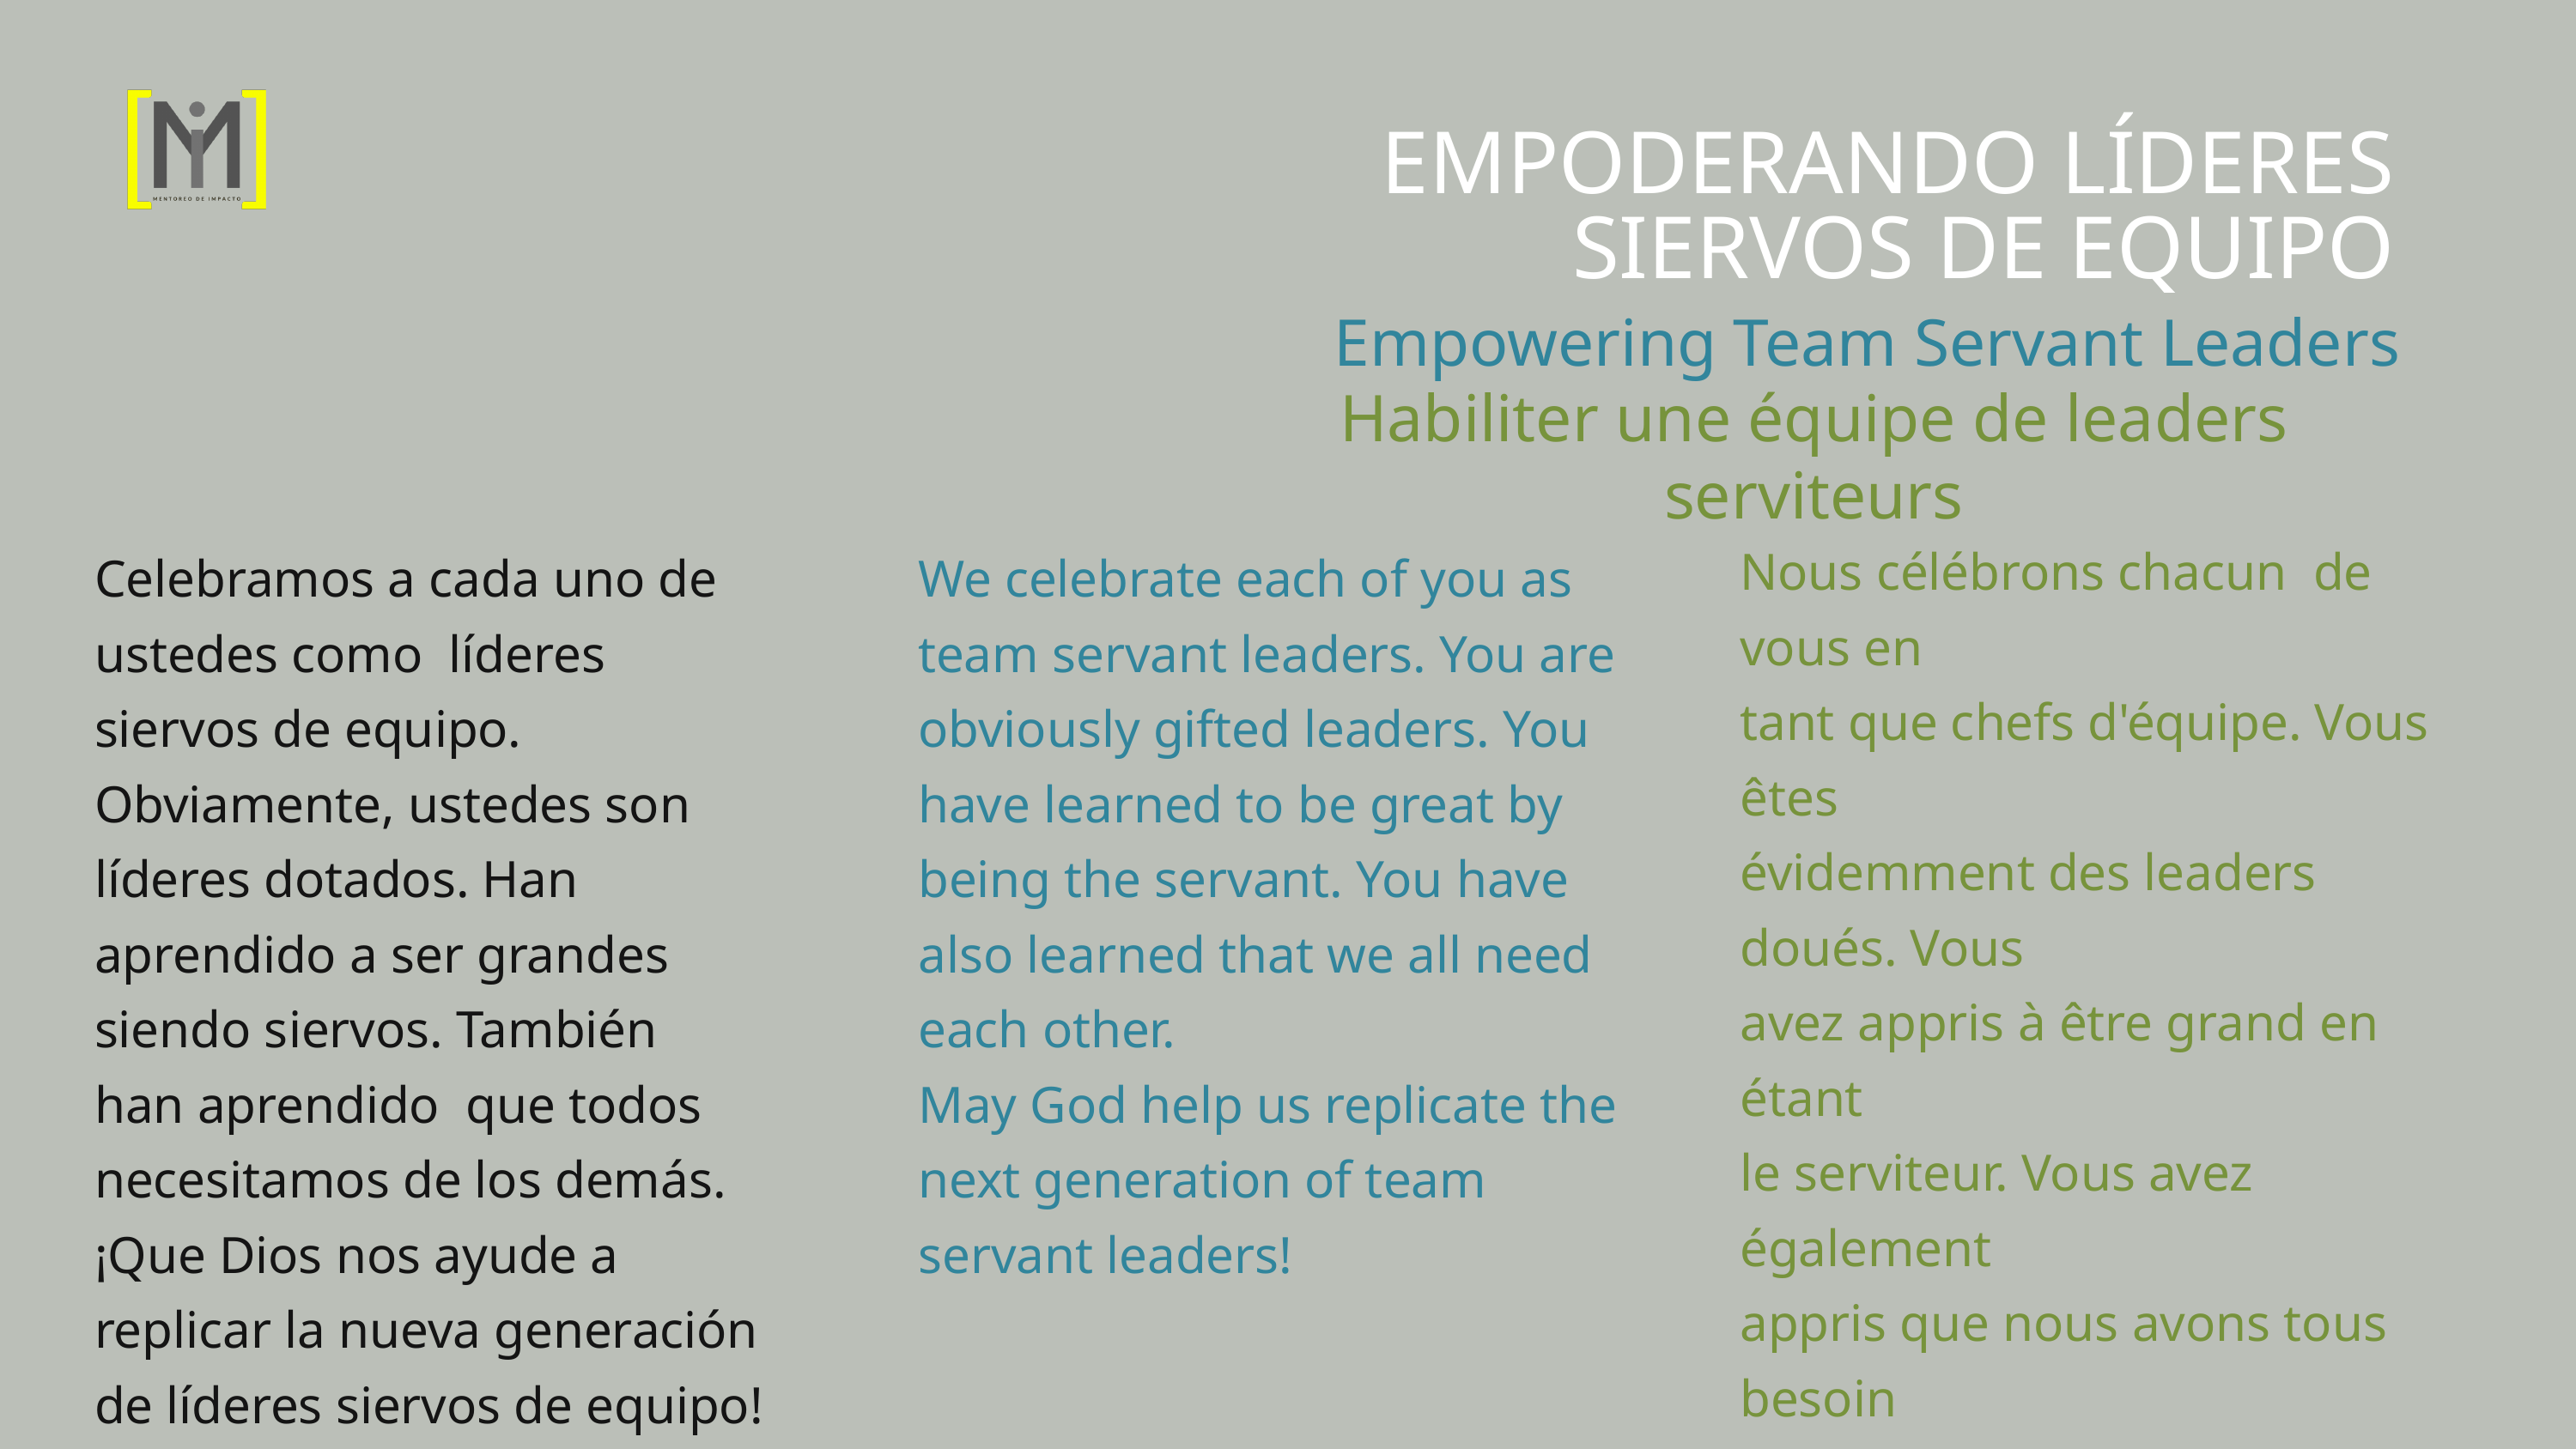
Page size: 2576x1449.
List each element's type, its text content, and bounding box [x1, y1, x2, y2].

text_box Empowering Team Servant Leaders [1197, 301, 2402, 377]
text_box We celebrate each of you as team servant leaders. You are obviously gifted leaders. You have learned to be great by being the servant. You have also learned that we all need each other. May God help us replicate the next generation of team servant leaders! [918, 532, 1658, 1283]
text_box Habiliter une équipe de leaders serviteurs [1197, 377, 2432, 532]
text_box EMPODERANDO LÍDERES SIERVOS DE EQUIPO [1251, 124, 2396, 297]
text_box Celebramos a cada uno de ustedes como líderes siervos de equipo. Obviamente, ustedes son líderes dotados. Han aprendido a ser grandes siendo siervos. También han aprendido que todos necesitamos de los demás. ¡Que Dios nos ayude a replicar la nueva generación de líderes siervos de equipo! [94, 532, 773, 1434]
picture [118, 66, 275, 223]
text_box Nous célébrons chacun de vous en tant que chefs d'équipe. Vous êtes évidemment des leaders doués. Vous avez appris à être grand en étant le serviteur. Vous avez également appris que nous avons tous besoin les uns des autres.Que Dieu nous aide à reproduire la prochaine génération de chefs d'équipe! [1740, 525, 2480, 1449]
